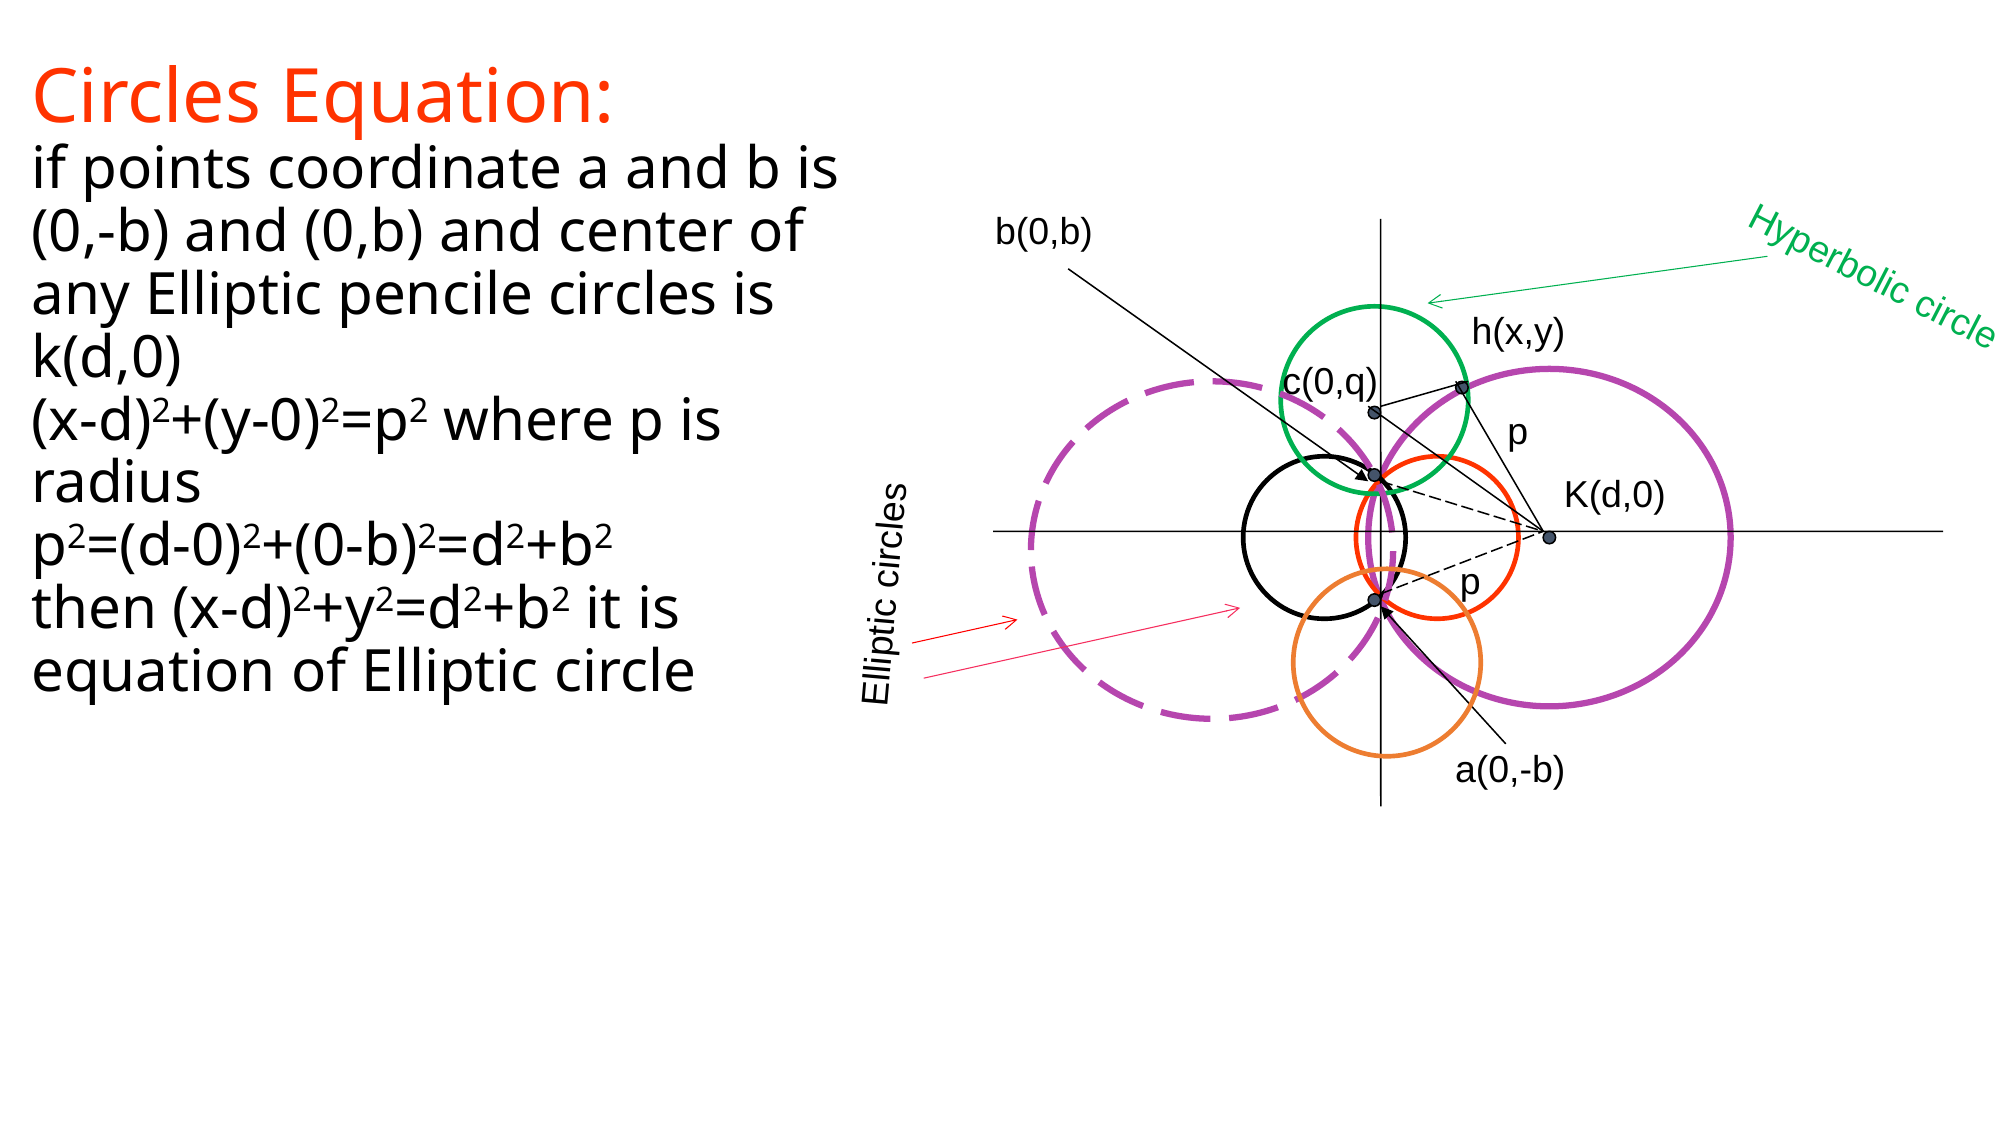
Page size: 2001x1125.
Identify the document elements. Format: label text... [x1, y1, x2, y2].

text_box [1068, 268, 1369, 482]
text_box Elliptic circles [841, 464, 923, 724]
text_box [1393, 532, 1406, 569]
text_box h(x,y) [1456, 304, 1581, 360]
title Circles Equation: if points coordinate a and b is (0,-b) and (0,b) and center of any Elliptic pencile circles is k(d,0) (x-d)2+(y-0)2=p2 where p is radius p2=(d-0)2+(0-b)2=d2+b2 then (x-d)2+y2=d2+b2 it is equation of Elliptic circle [16, 45, 856, 807]
text_box [1368, 410, 1380, 419]
text_box [1384, 493, 1406, 531]
text_box [1381, 306, 1469, 494]
text_box a(0,-b) [1440, 737, 1581, 797]
text_box [1368, 468, 1381, 482]
text_box [1030, 532, 1394, 719]
text_box [1543, 532, 1556, 544]
text_box Hyperbolic circle [1725, 179, 2000, 372]
text_box [1455, 381, 1469, 394]
text_box [1293, 568, 1481, 757]
text_box p [1492, 399, 1543, 460]
text_box [1450, 368, 1731, 531]
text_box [923, 607, 1241, 679]
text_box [911, 619, 923, 644]
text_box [1427, 256, 1768, 304]
text_box [1295, 306, 1380, 349]
text_box b(0,b) [980, 199, 1108, 260]
text_box p [1445, 549, 1496, 610]
text_box K(d,0) [1548, 462, 1681, 522]
text_box [1393, 457, 1519, 531]
text_box [1400, 532, 1519, 594]
text_box [1368, 593, 1381, 607]
text_box [1468, 532, 1731, 707]
text_box c(0,q) [1267, 349, 1393, 410]
text_box [1032, 381, 1392, 531]
text_box [1315, 410, 1380, 471]
